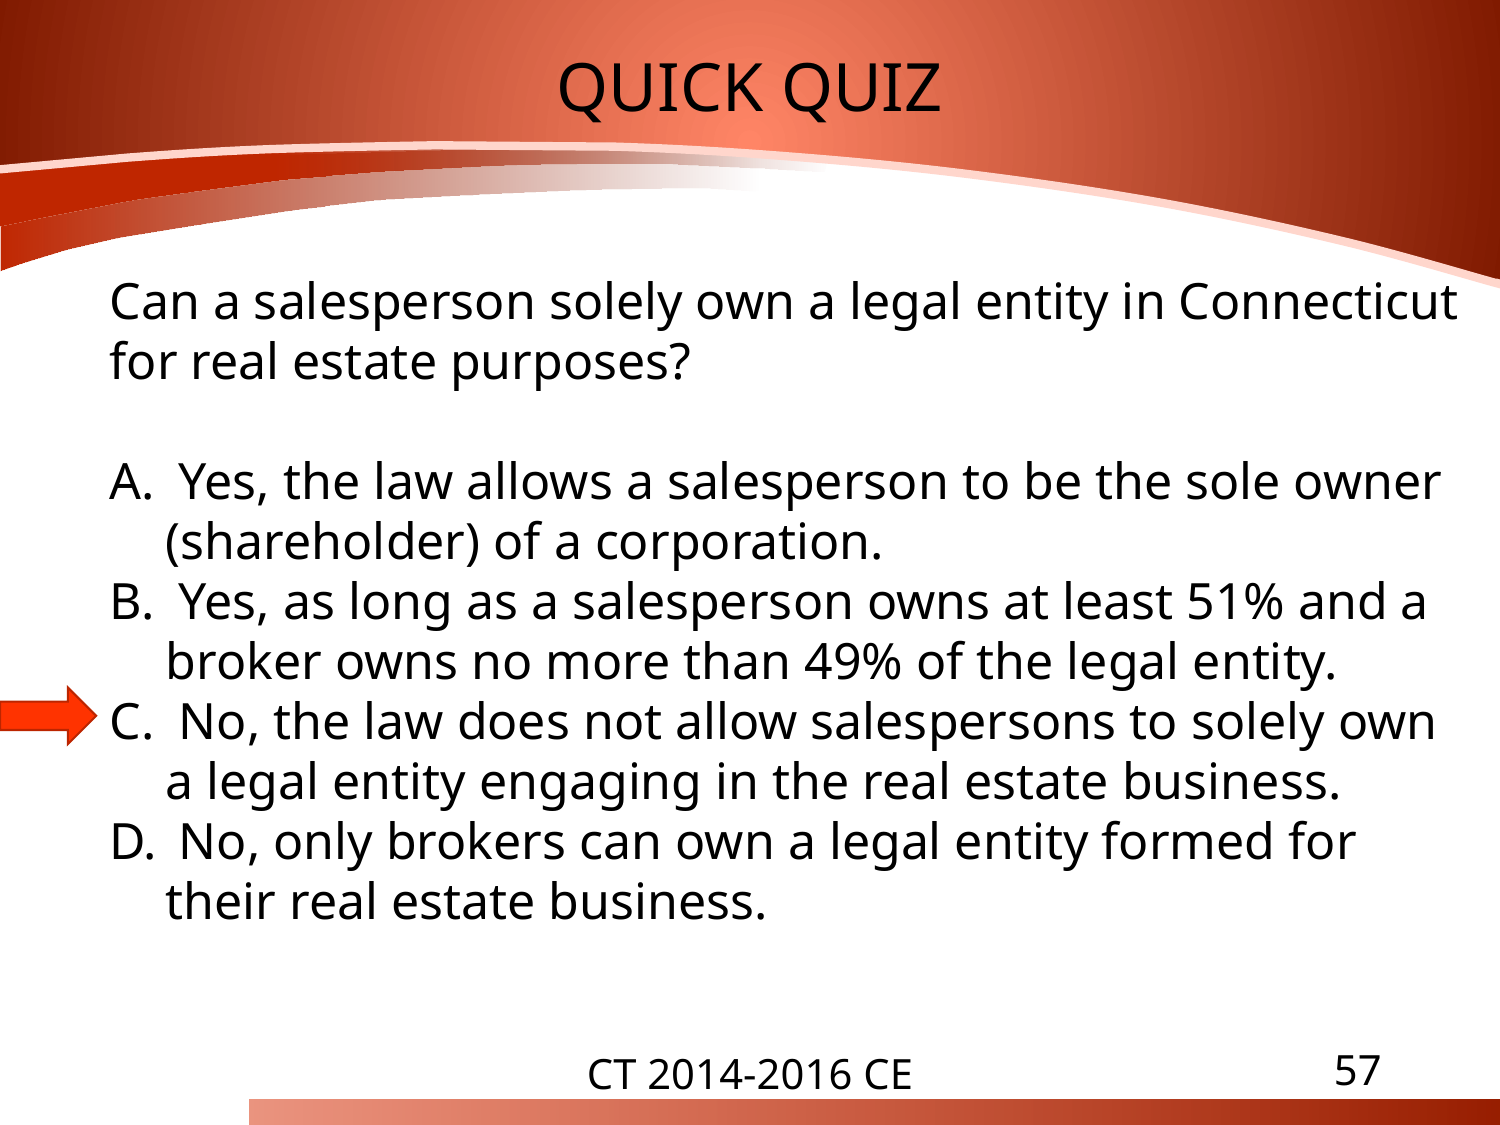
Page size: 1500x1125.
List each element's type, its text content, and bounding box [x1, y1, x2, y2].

text_box [0, 685, 98, 747]
footer CT 2014-2016 CE [496, 1042, 1004, 1103]
text_box QUICK QUIZ [541, 37, 959, 133]
text_box Can a salesperson solely own a legal entity in Connecticut for real estate purposes? Yes, the law allows a salesperson to be the sole owner (shareholder) of a corporation. Yes, as long as a salesperson owns at least 51% and a broker owns no more than 49% of the legal entity. No, the law does not allow salespersons to solely own a legal entity engaging in the real estate business. No, only brokers can own a legal entity formed for their real estate business. [94, 262, 1475, 938]
slide_number 57 [1059, 1042, 1397, 1103]
